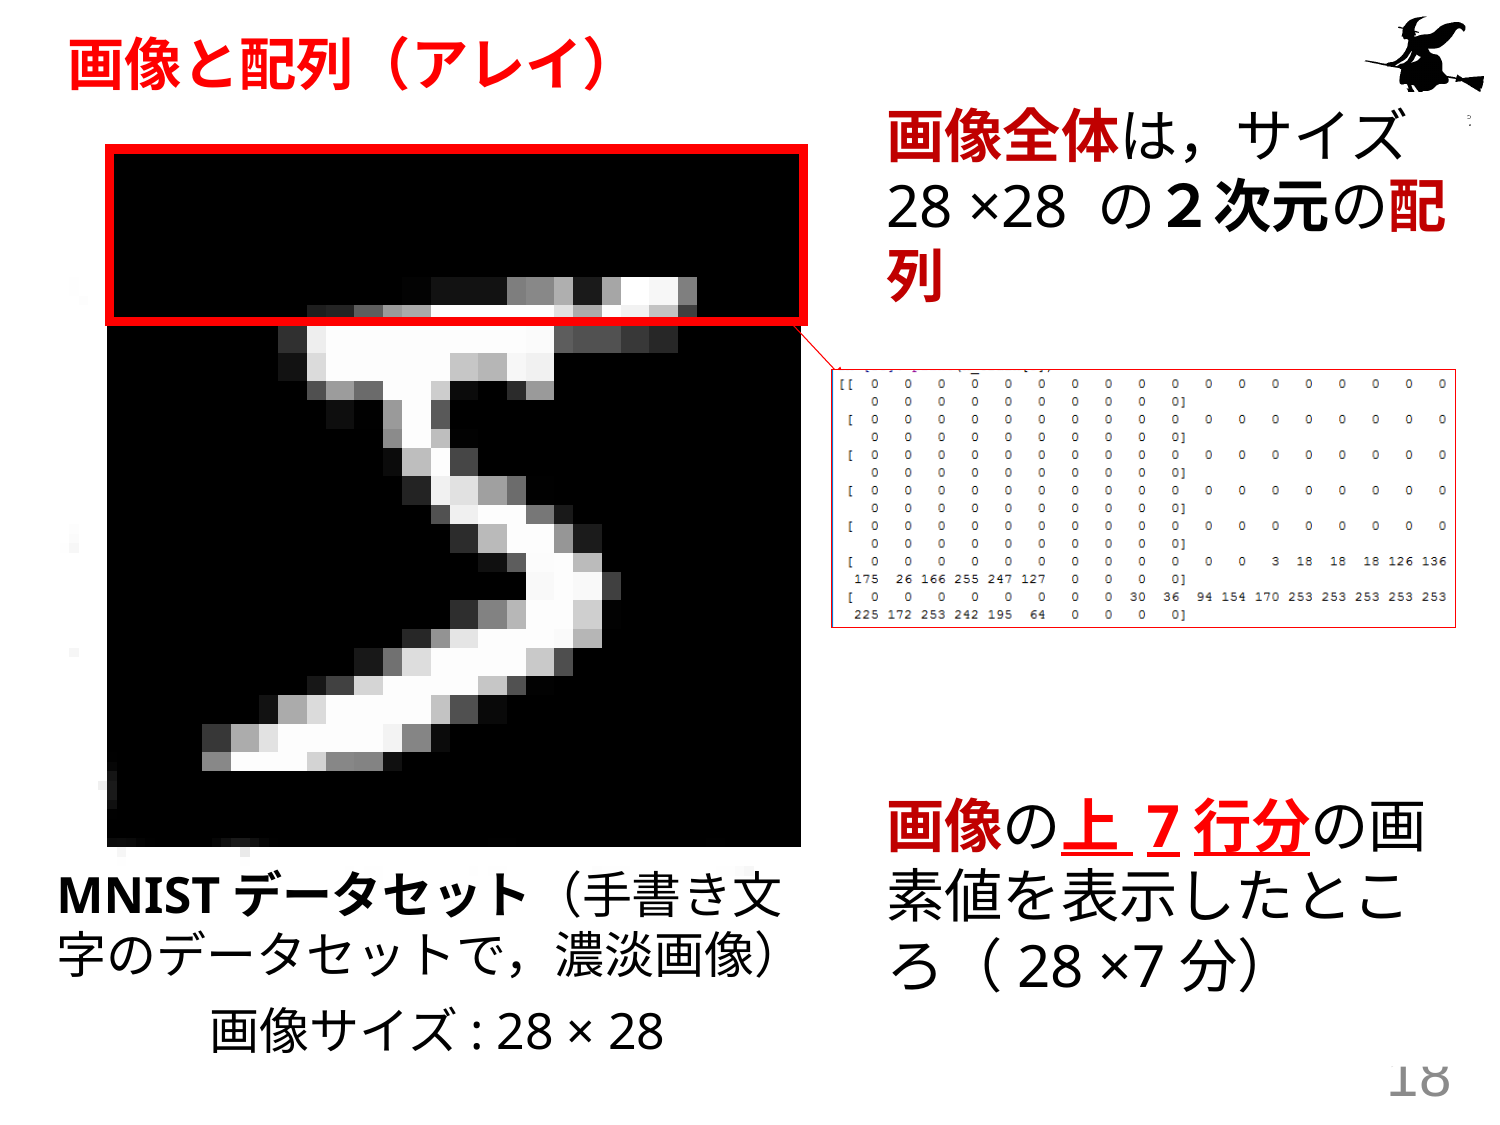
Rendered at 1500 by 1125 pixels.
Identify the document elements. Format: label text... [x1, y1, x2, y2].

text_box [789, 321, 845, 380]
slide_number 18 [1129, 1067, 1467, 1103]
picture [831, 369, 1456, 628]
title 画像と配列（アレイ） [52, 28, 1441, 106]
text_box MNISTデータセット（手書き文字のデータセットで，濃淡画像） [41, 925, 834, 991]
text_box 画像の上 7行分の画素値を表示したところ（28 ×7分） [871, 782, 1468, 1067]
text_box 画像サイズ: 28 × 28 [195, 992, 681, 1067]
picture [1362, 14, 1486, 130]
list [41, 125, 1212, 925]
text_box 画像全体は，サイズ 28 ×28 の２次元の配列 [871, 92, 1468, 377]
